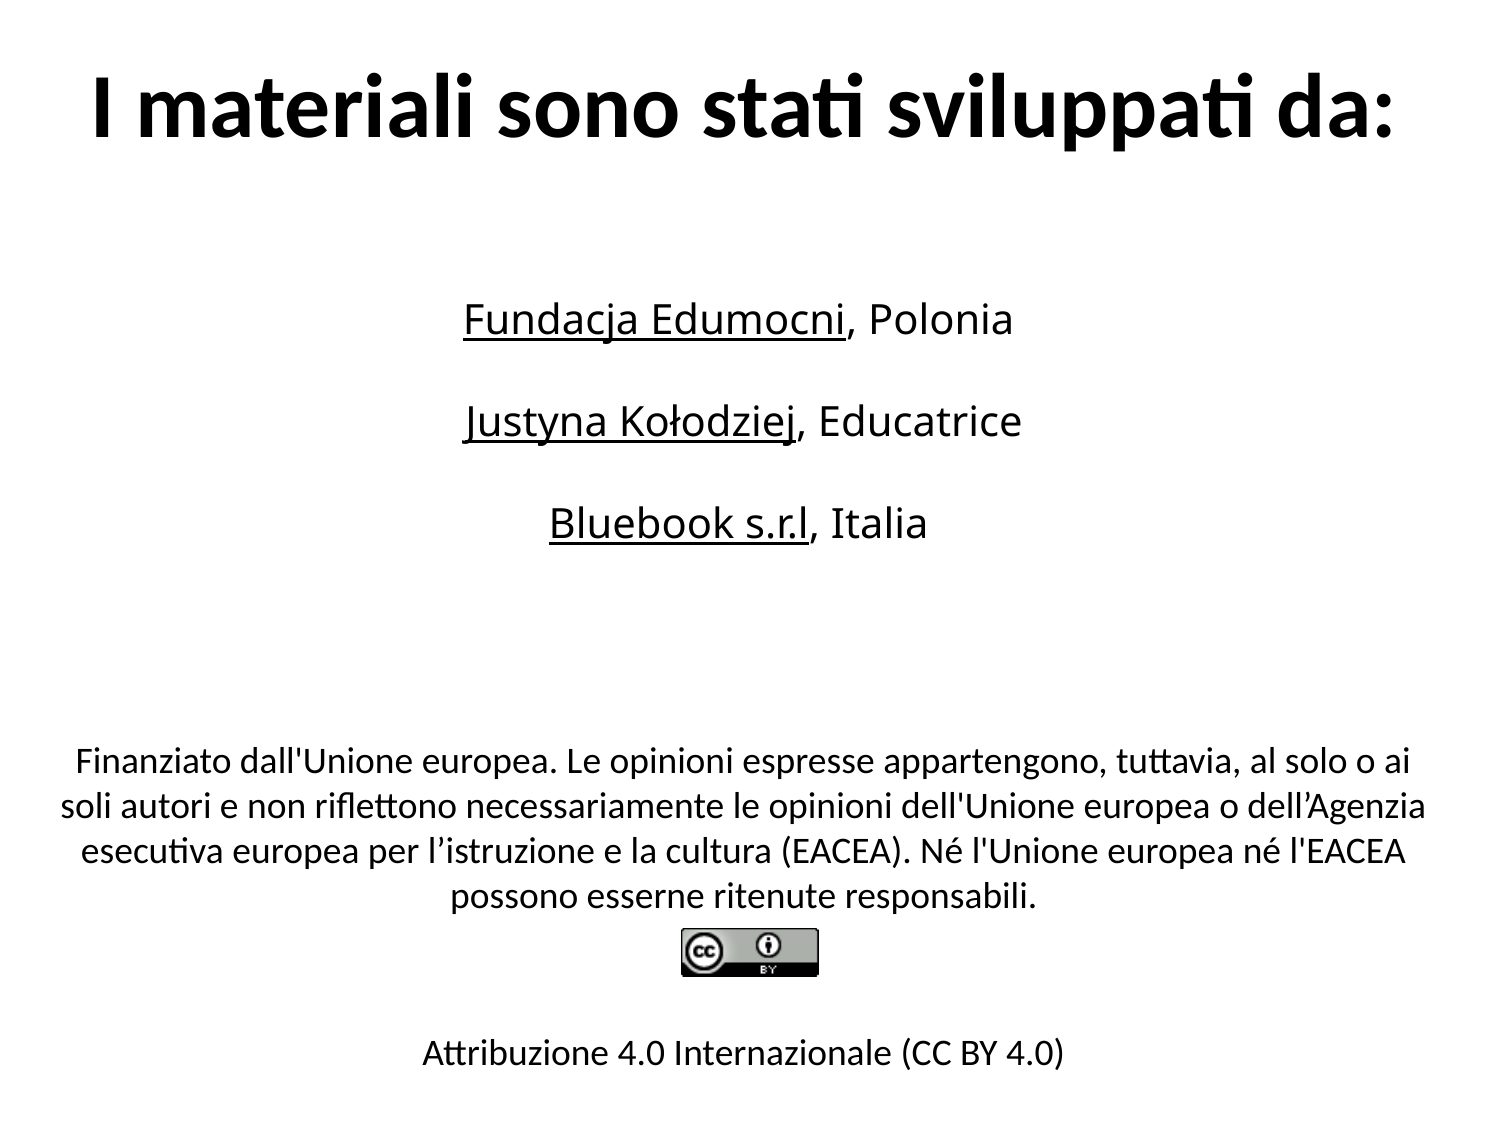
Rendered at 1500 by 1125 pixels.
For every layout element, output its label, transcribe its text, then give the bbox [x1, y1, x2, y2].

list I materiali sono stati sviluppati da: Fundacja Edumocni, Polonia Justyna Kołodziej, Educatrice Bluebook s.r.l, Italia Finanziato dall'Unione europea. Le opinioni espresse appartengono, tuttavia, al solo o ai soli autori e non riflettono necessariamente le opinioni dell'Unione europea o dell’Agenzia esecutiva europea per l’istruzione e la cultura (EACEA). Né l'Unione europea né l'EACEA possono esserne ritenute responsabili. Attribuzione 4.0 Internazionale (CC BY 4.0) [41, 30, 1447, 1094]
picture [680, 928, 819, 978]
